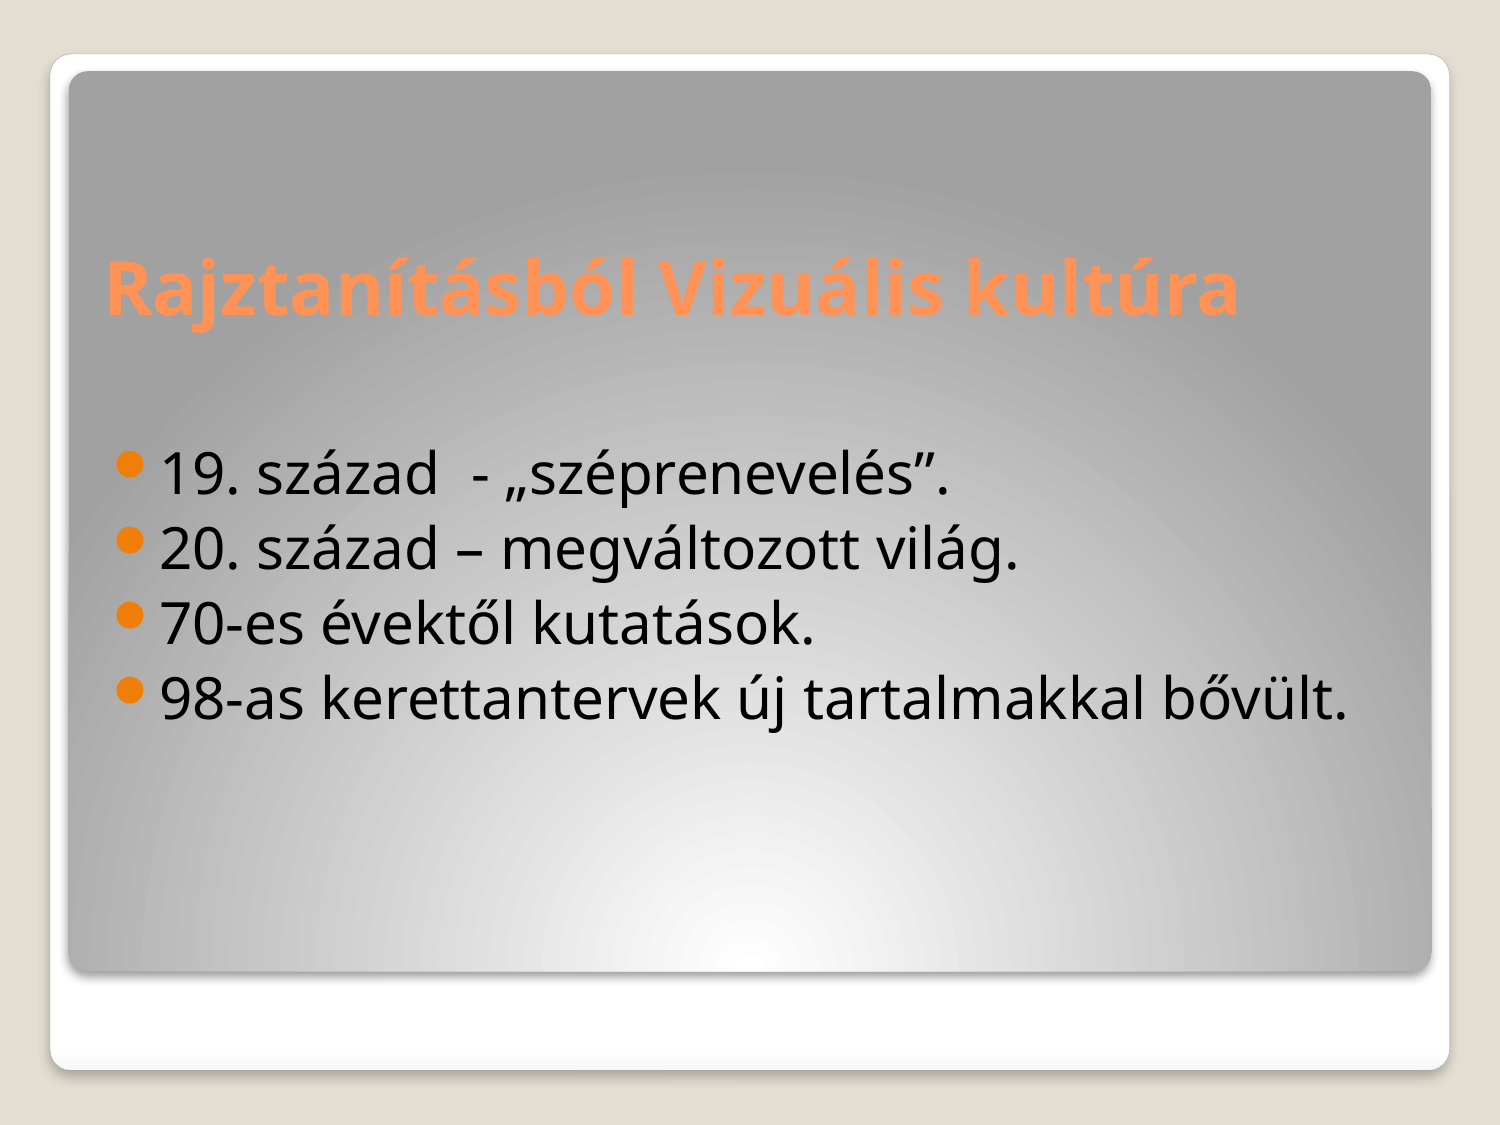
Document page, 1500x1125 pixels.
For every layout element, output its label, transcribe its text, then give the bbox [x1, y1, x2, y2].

list 19. század - „széprenevelés”. 20. század – megváltozott világ. 70-es évektől kutatások. 98-as kerettantervek új tartalmakkal bővült. [82, 420, 1425, 1047]
title Rajztanításból Vizuális kultúra [88, 149, 1424, 338]
